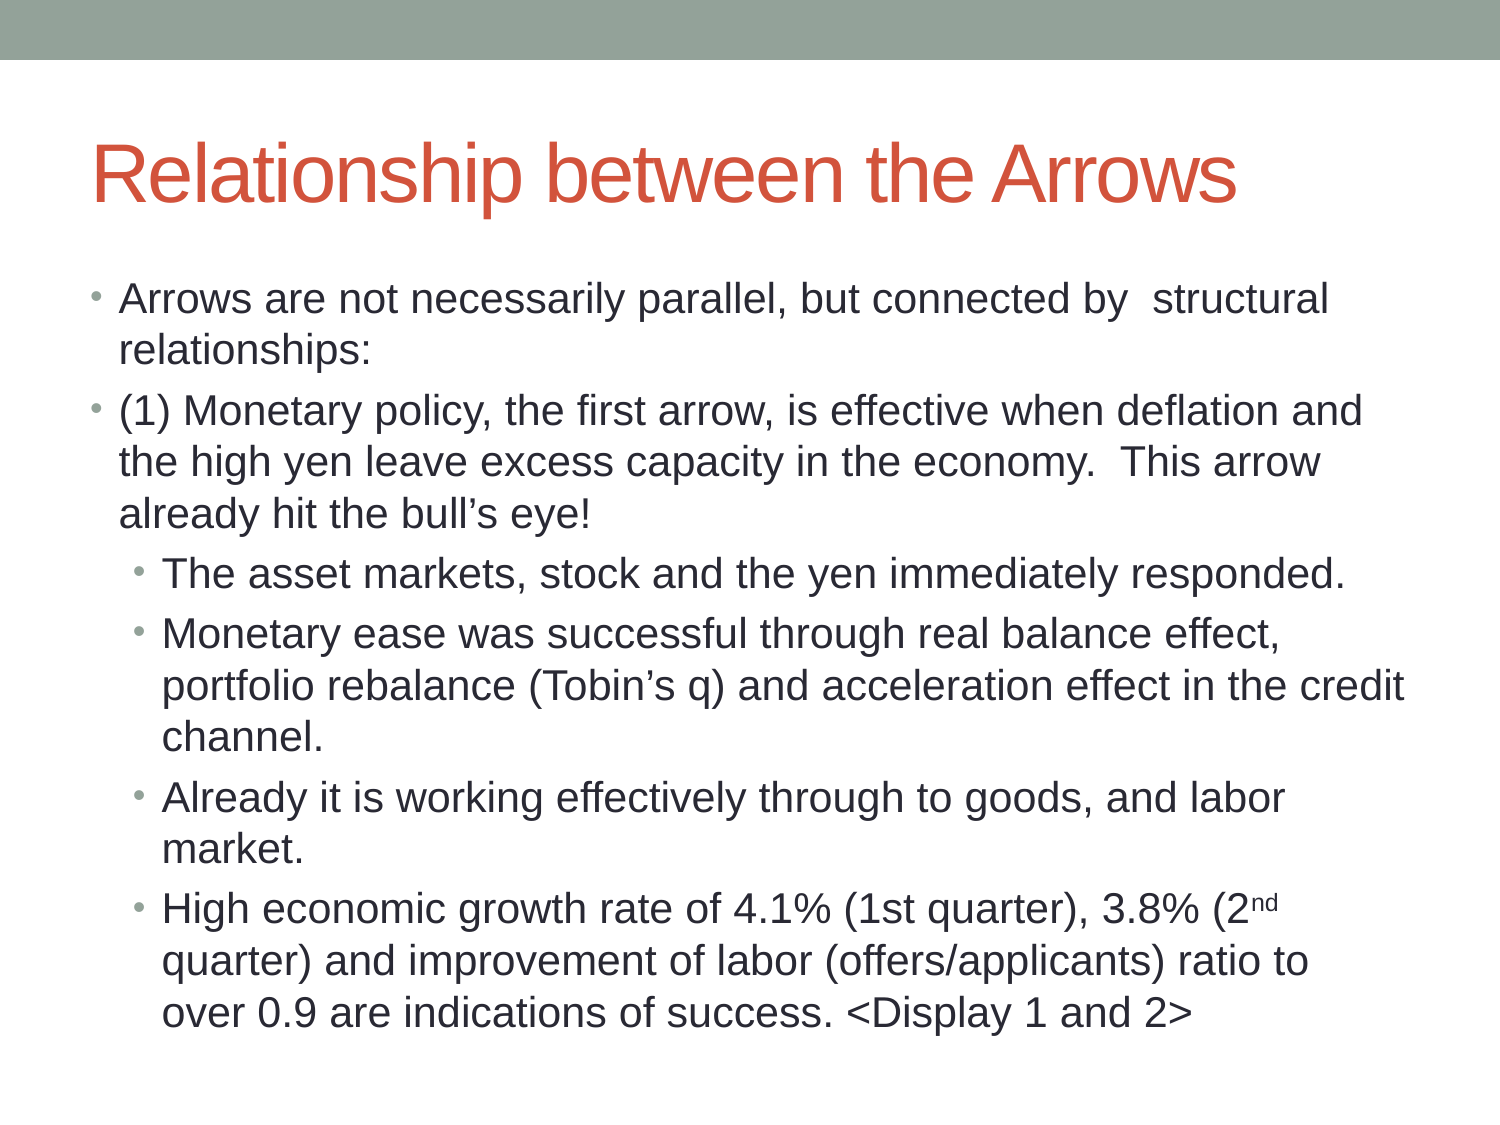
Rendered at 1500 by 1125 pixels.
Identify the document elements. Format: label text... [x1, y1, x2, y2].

list Arrows are not necessarily parallel, but connected by structural relationships: (1) Monetary policy, the first arrow, is effective when deflation and the high yen leave excess capacity in the economy. This arrow already hit the bull’s eye! The asset markets, stock and the yen immediately responded. Monetary ease was successful through real balance effect, portfolio rebalance (Tobin’s q) and acceleration effect in the credit channel. Already it is working effectively through to goods, and labor market. High economic growth rate of 4.1% (1st quarter), 3.8% (2nd quarter) and improvement of labor (offers/applicants) ratio to over 0.9 are indications of success. <Display 1 and 2> [75, 262, 1425, 1063]
title Relationship between the Arrows [75, 87, 1425, 250]
